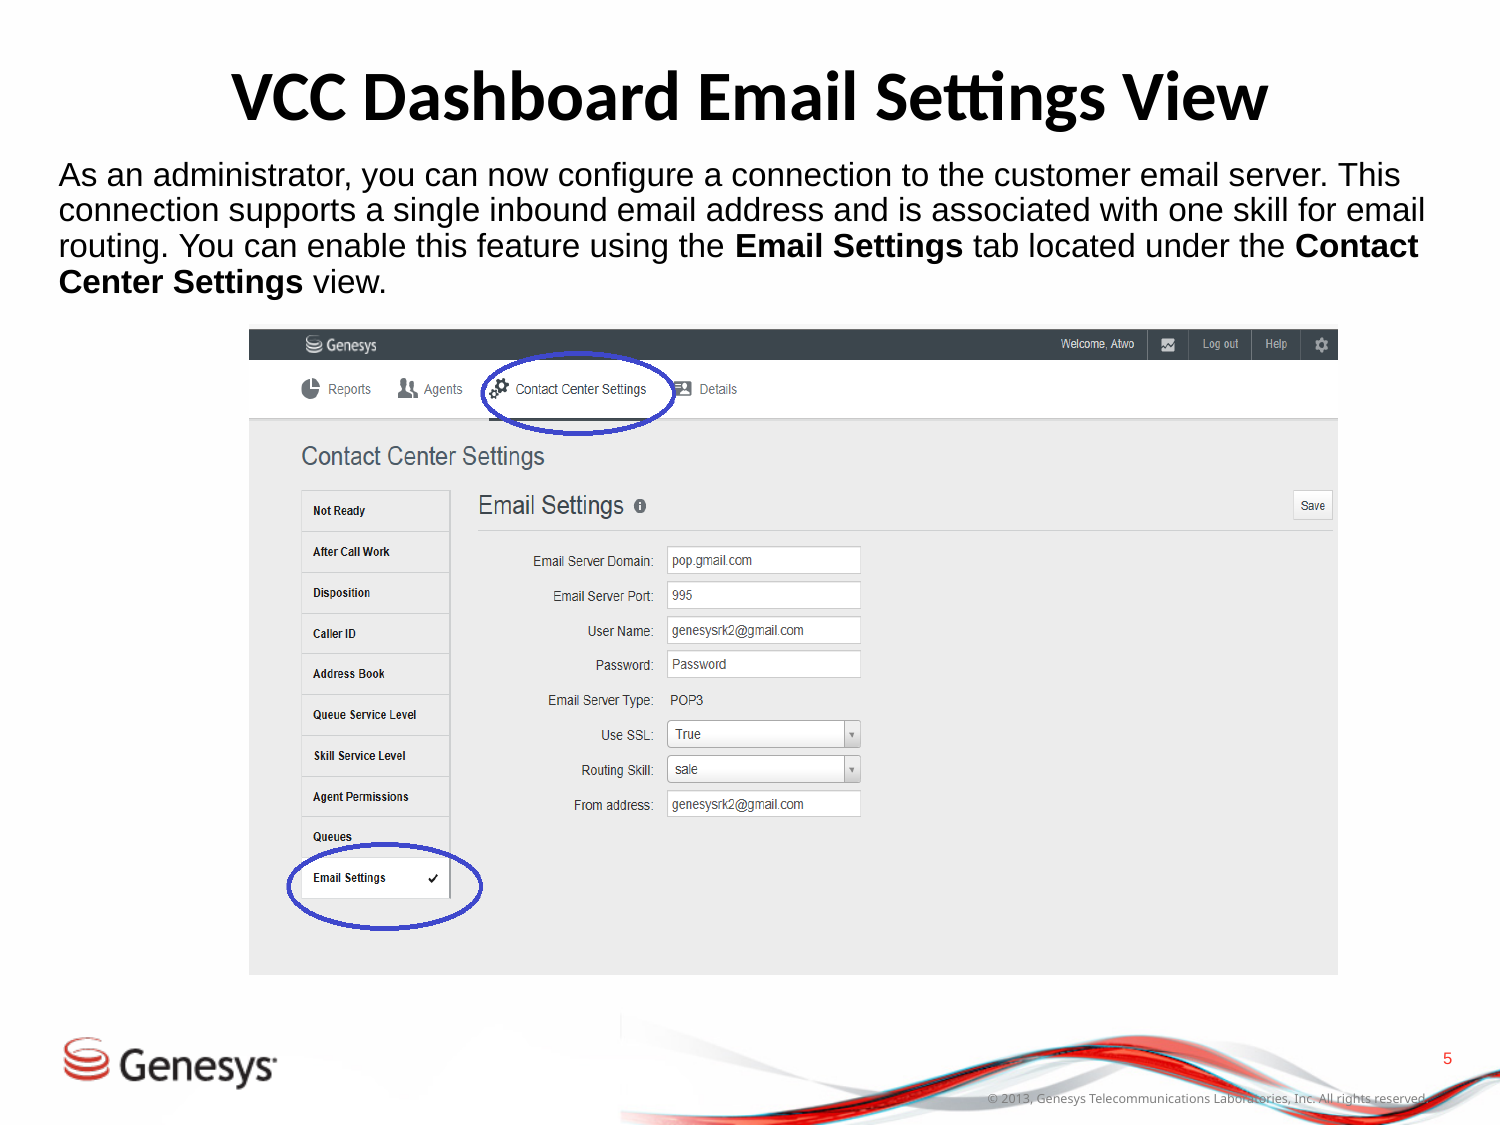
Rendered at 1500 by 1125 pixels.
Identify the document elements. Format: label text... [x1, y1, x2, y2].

picture [0, 0, 1500, 1125]
text_box As an administrator, you can now configure a connection to the customer email server. This connection supports a single inbound email address and is associated with one skill for email routing. You can enable this feature using the Email Settings tab located under the Contact Center Settings view. [43, 149, 1443, 309]
title VCC Dashboard Email Settings View [58, 24, 1445, 170]
